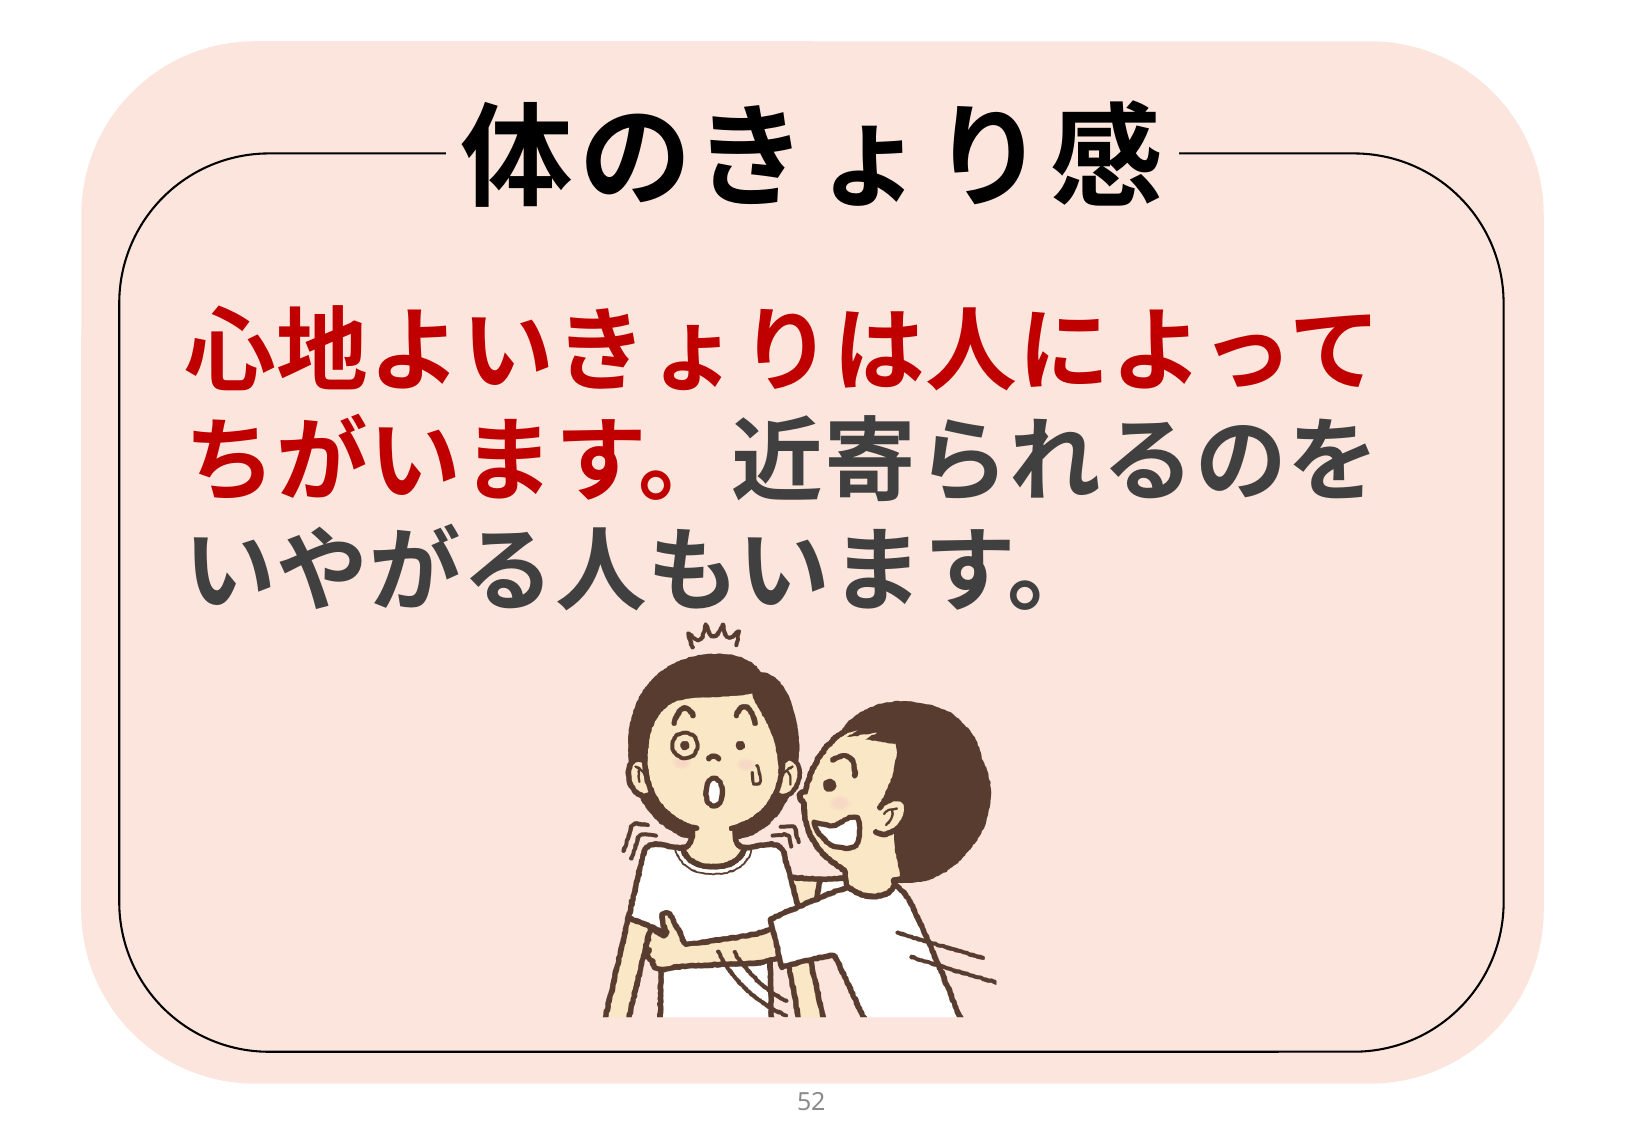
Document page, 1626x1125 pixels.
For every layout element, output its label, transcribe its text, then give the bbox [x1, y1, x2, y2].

text_box 体のきょり感 [446, 85, 1179, 221]
text_box 心地よいきょりは人によってちがいます。近寄られるのをいやがる人もいます。 [169, 284, 1454, 630]
text_box 51 [772, 1081, 850, 1123]
text_box [80, 40, 1545, 1085]
picture [583, 604, 1014, 1035]
text_box [118, 152, 1505, 1053]
